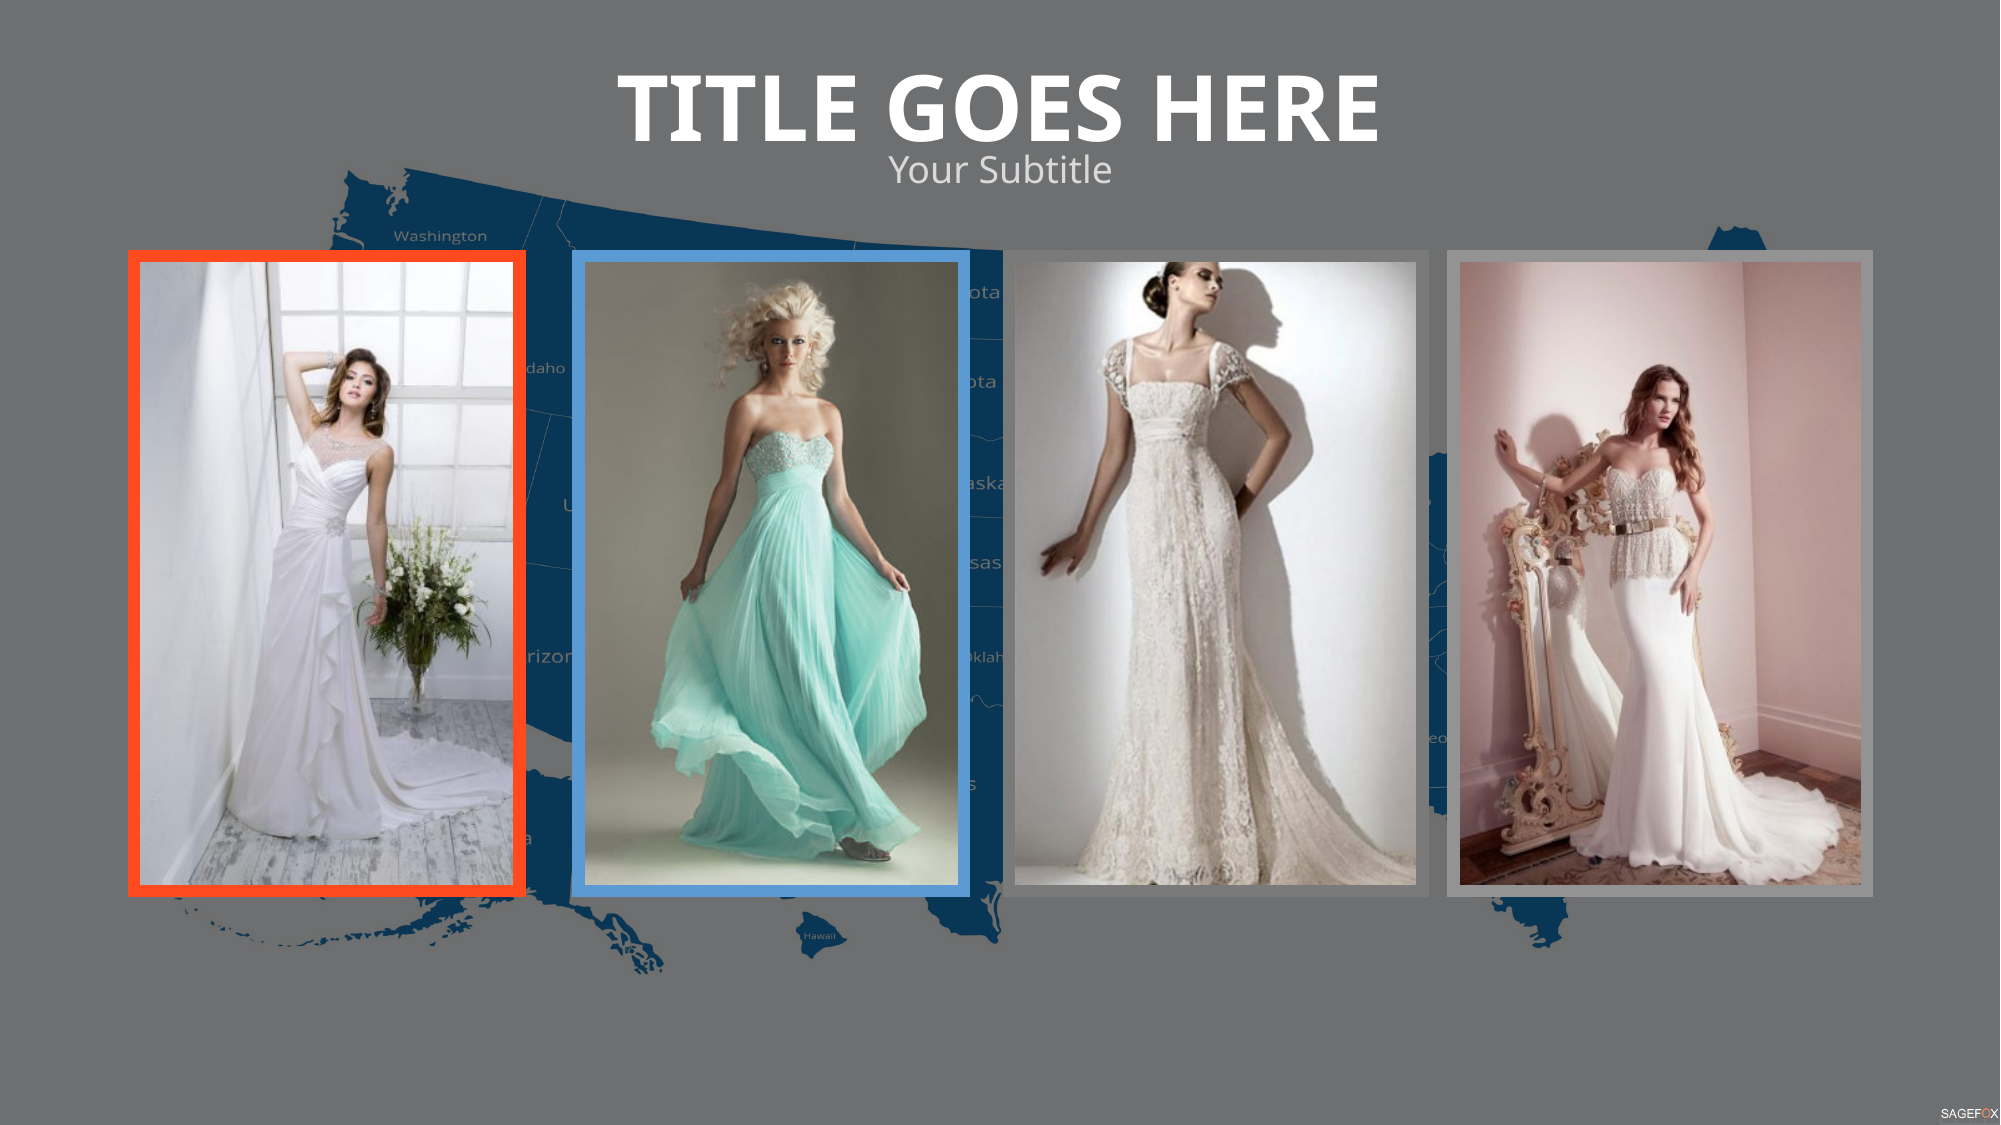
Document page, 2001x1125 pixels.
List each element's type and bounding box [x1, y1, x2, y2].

text_box [548, 42, 1452, 199]
picture [0, 0, 2001, 1125]
